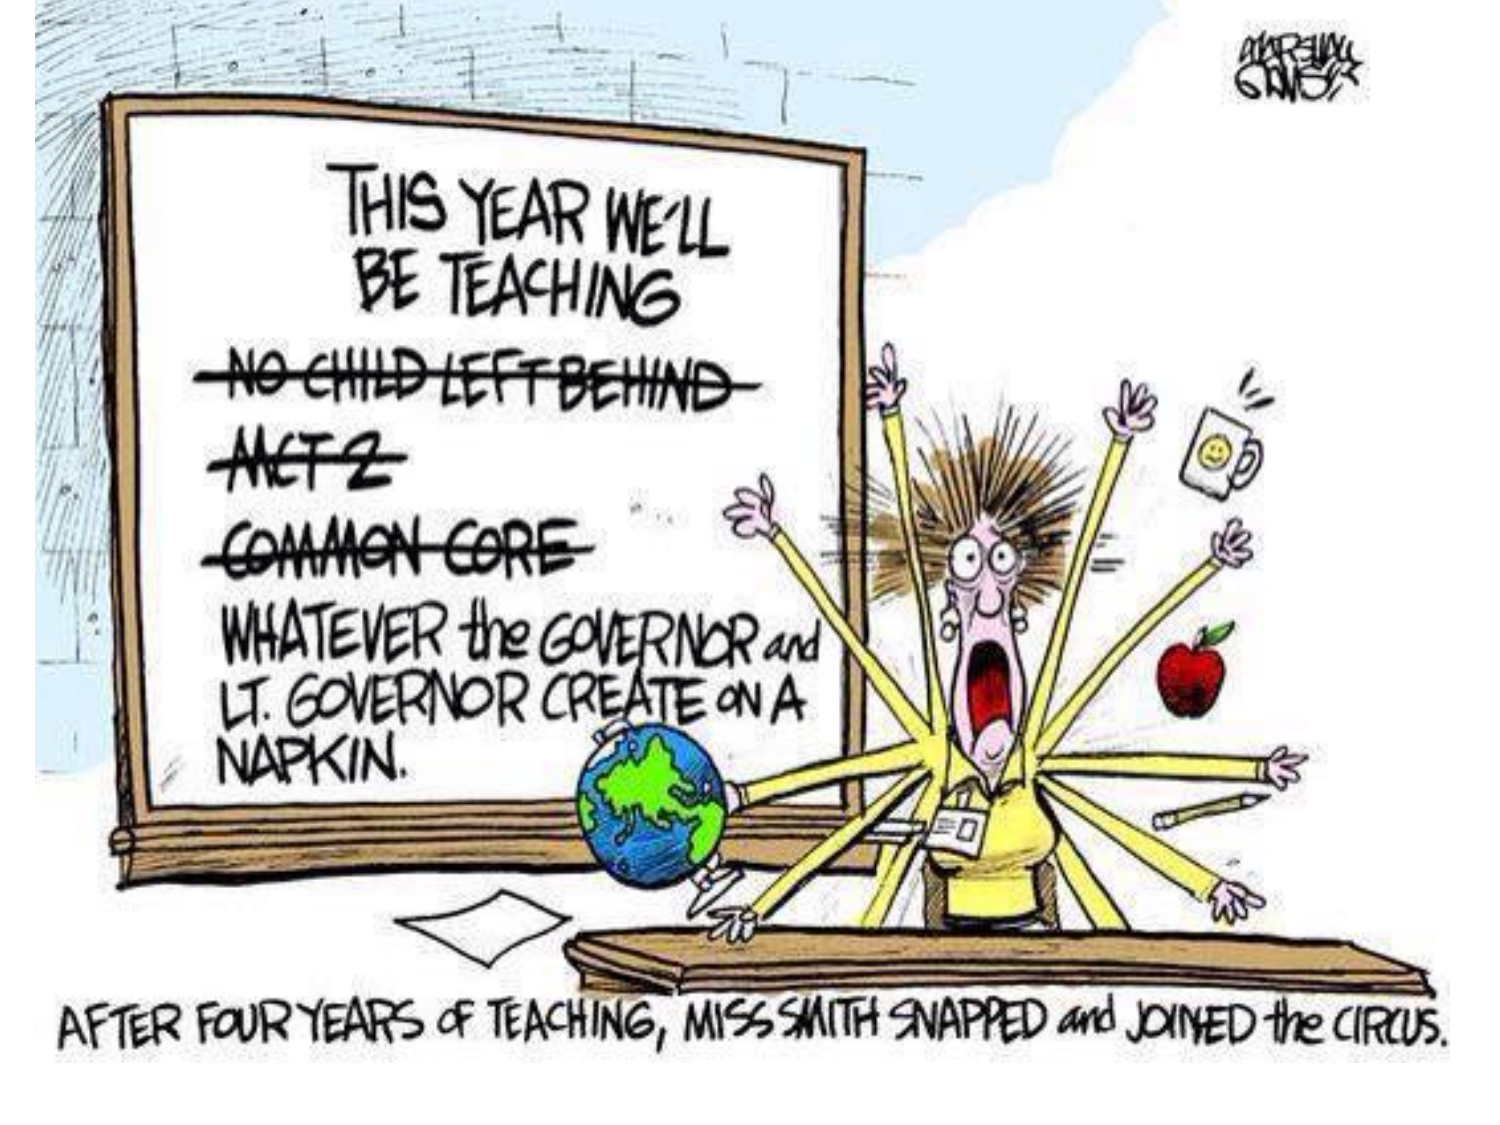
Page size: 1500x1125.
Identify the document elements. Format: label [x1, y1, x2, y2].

picture [34, 0, 1451, 1063]
